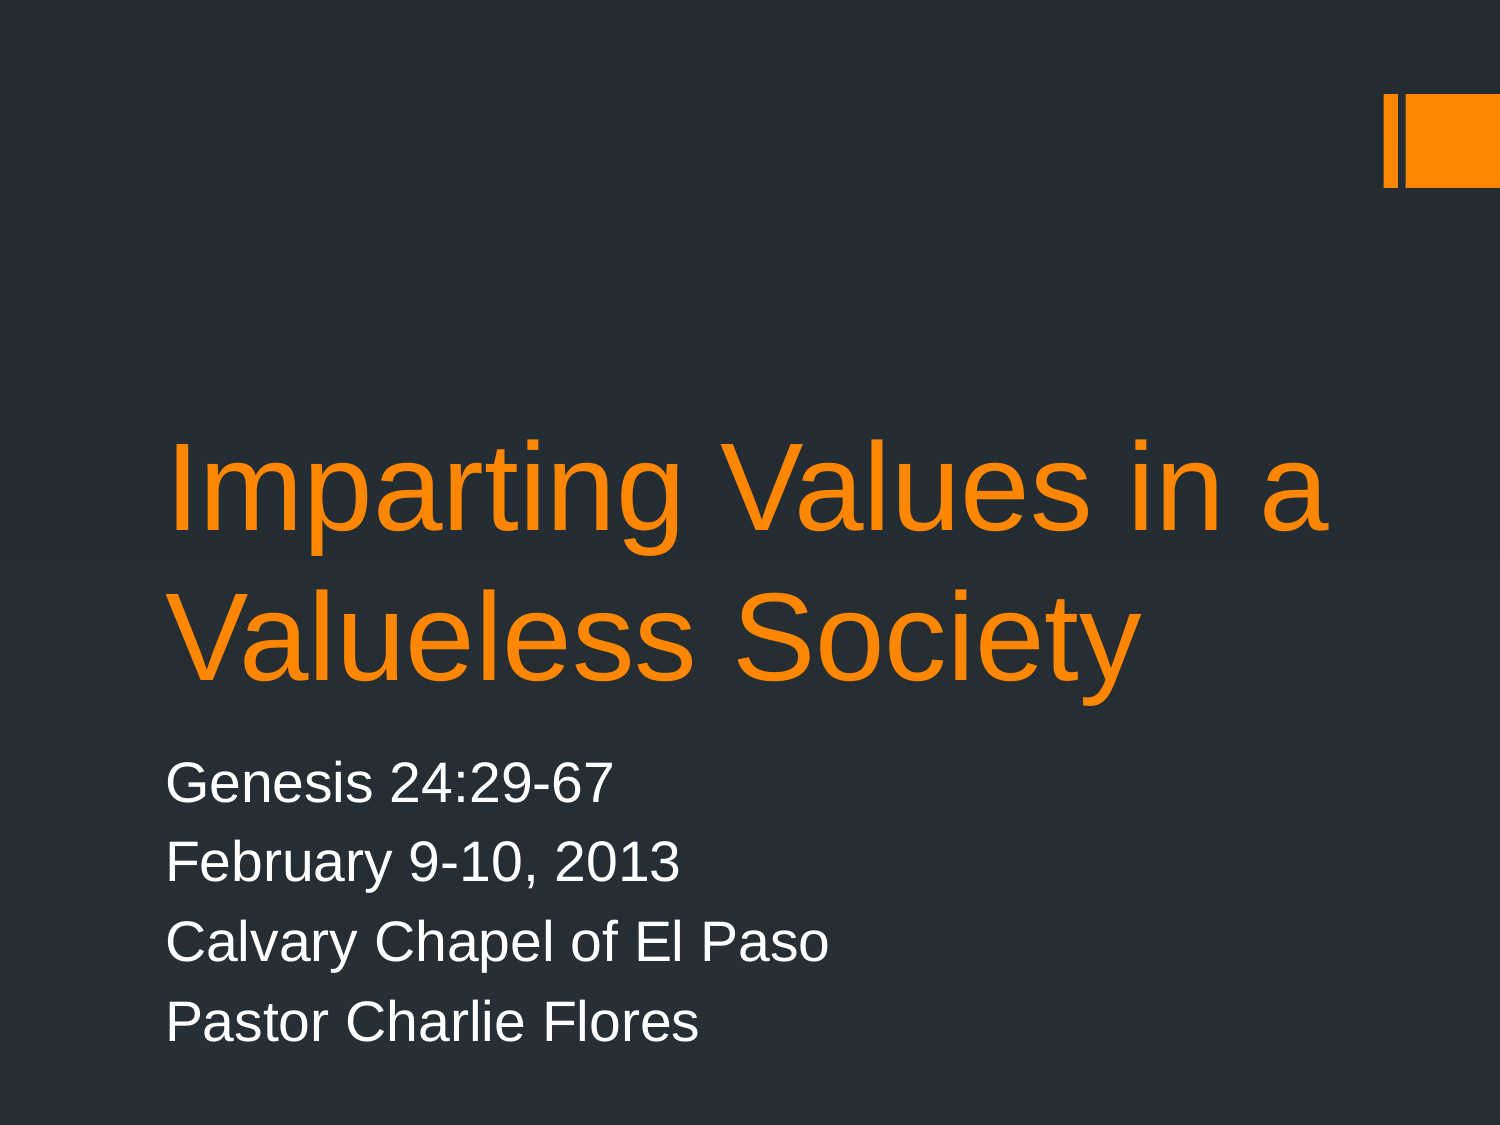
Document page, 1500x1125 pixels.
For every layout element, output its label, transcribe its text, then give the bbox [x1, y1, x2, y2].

subtitle Genesis 24:29-67 February 9-10, 2013 Calvary Chapel of El Paso Pastor Charlie Flores [150, 737, 1350, 1063]
title Imparting Values in a Valueless Society [150, 287, 1350, 714]
